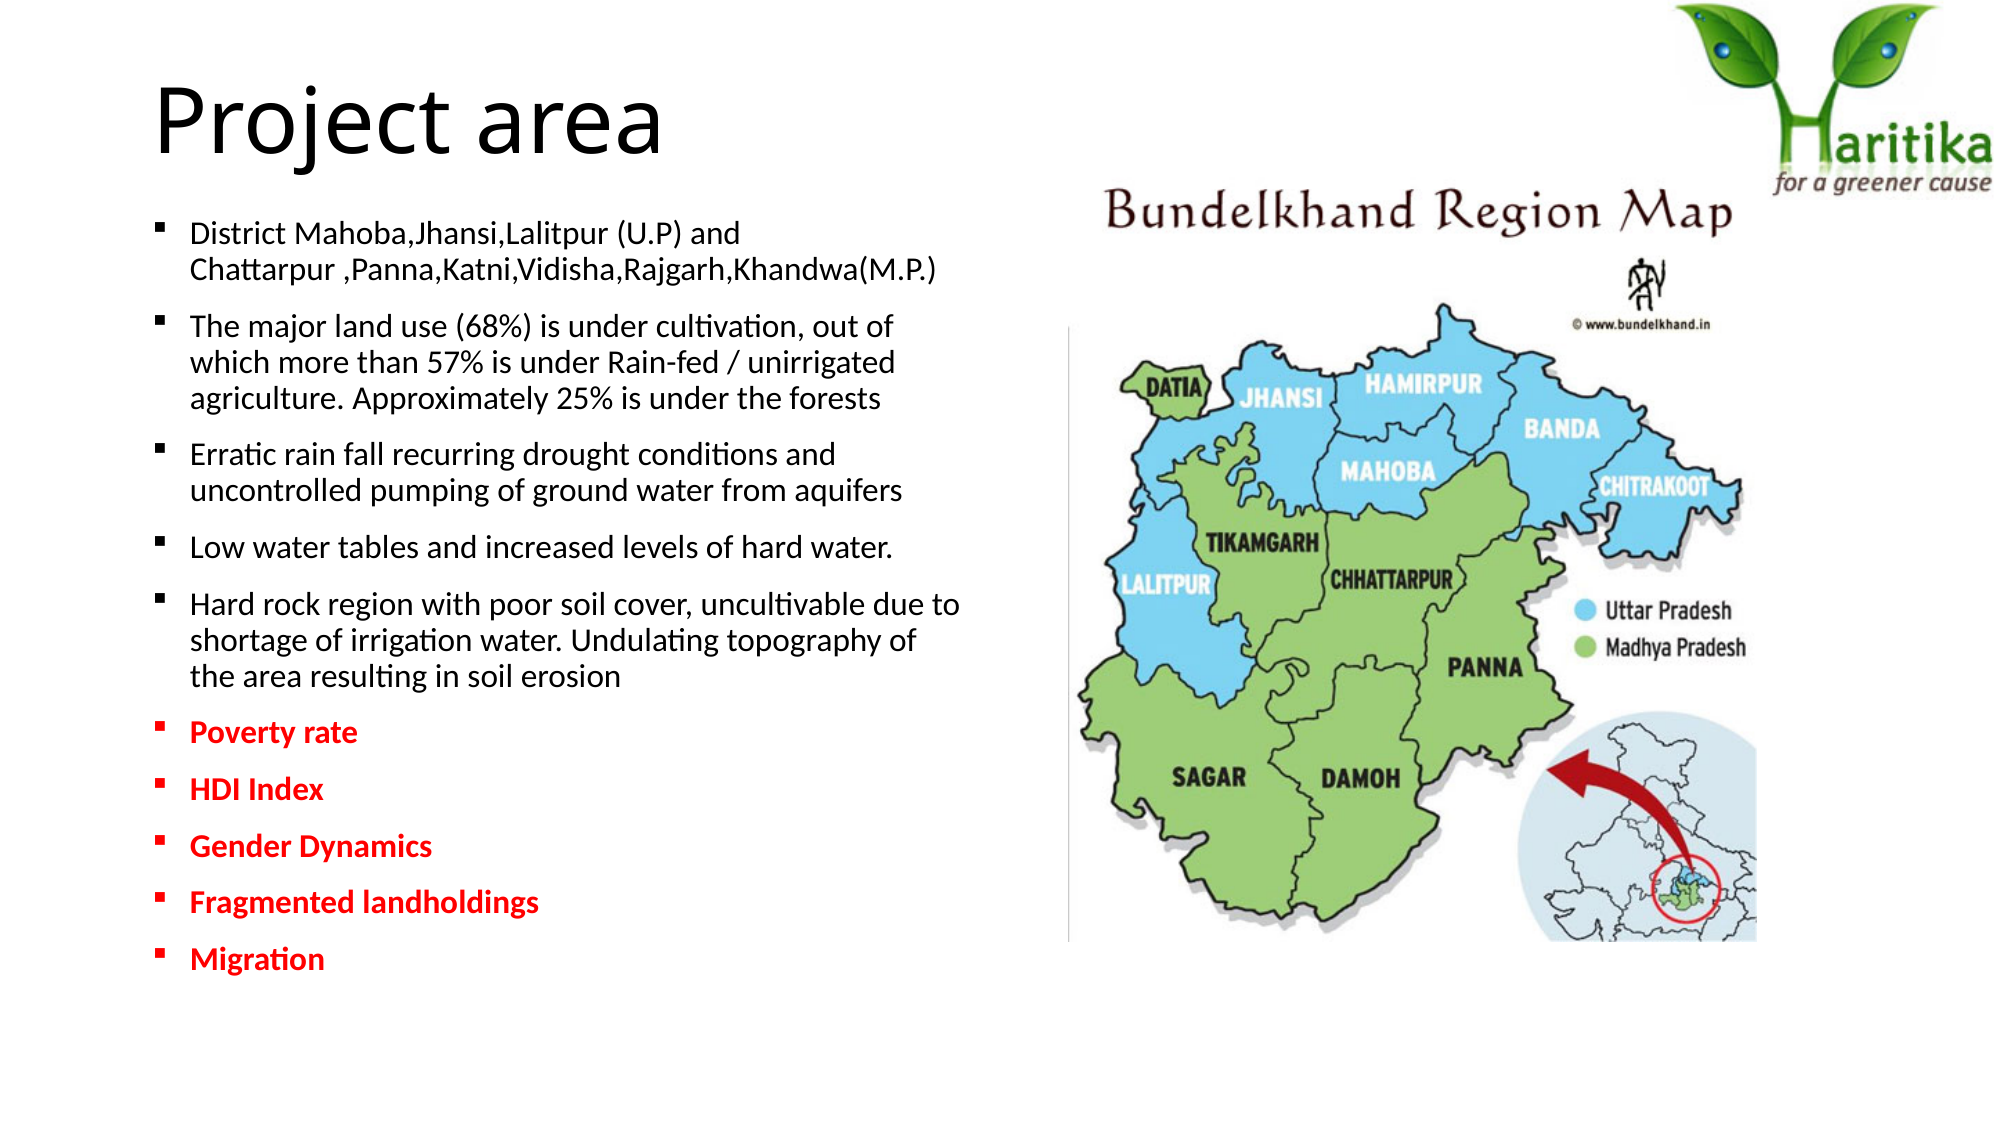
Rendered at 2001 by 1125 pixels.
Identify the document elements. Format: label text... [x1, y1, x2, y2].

picture [1068, 0, 2000, 942]
title Project area [137, 59, 1863, 188]
list District Mahoba,Jhansi,Lalitpur (U.P) and Chattarpur ,Panna,Katni,Vidisha,Rajgarh,Khandwa(M.P.) The major land use (68%) is under cultivation, out of which more than 57% is under Rain-fed / unirrigated agriculture. Approximately 25% is under the forests Erratic rain fall recurring drought conditions and uncontrolled pumping of ground water from aquifers Low water tables and increased levels of hard water. Hard rock region with poor soil cover, uncultivable due to shortage of irrigation water. Undulating topography of the area resulting in soil erosion Poverty rate HDI Index Gender Dynamics Fragmented landholdings Migration [137, 208, 978, 1014]
